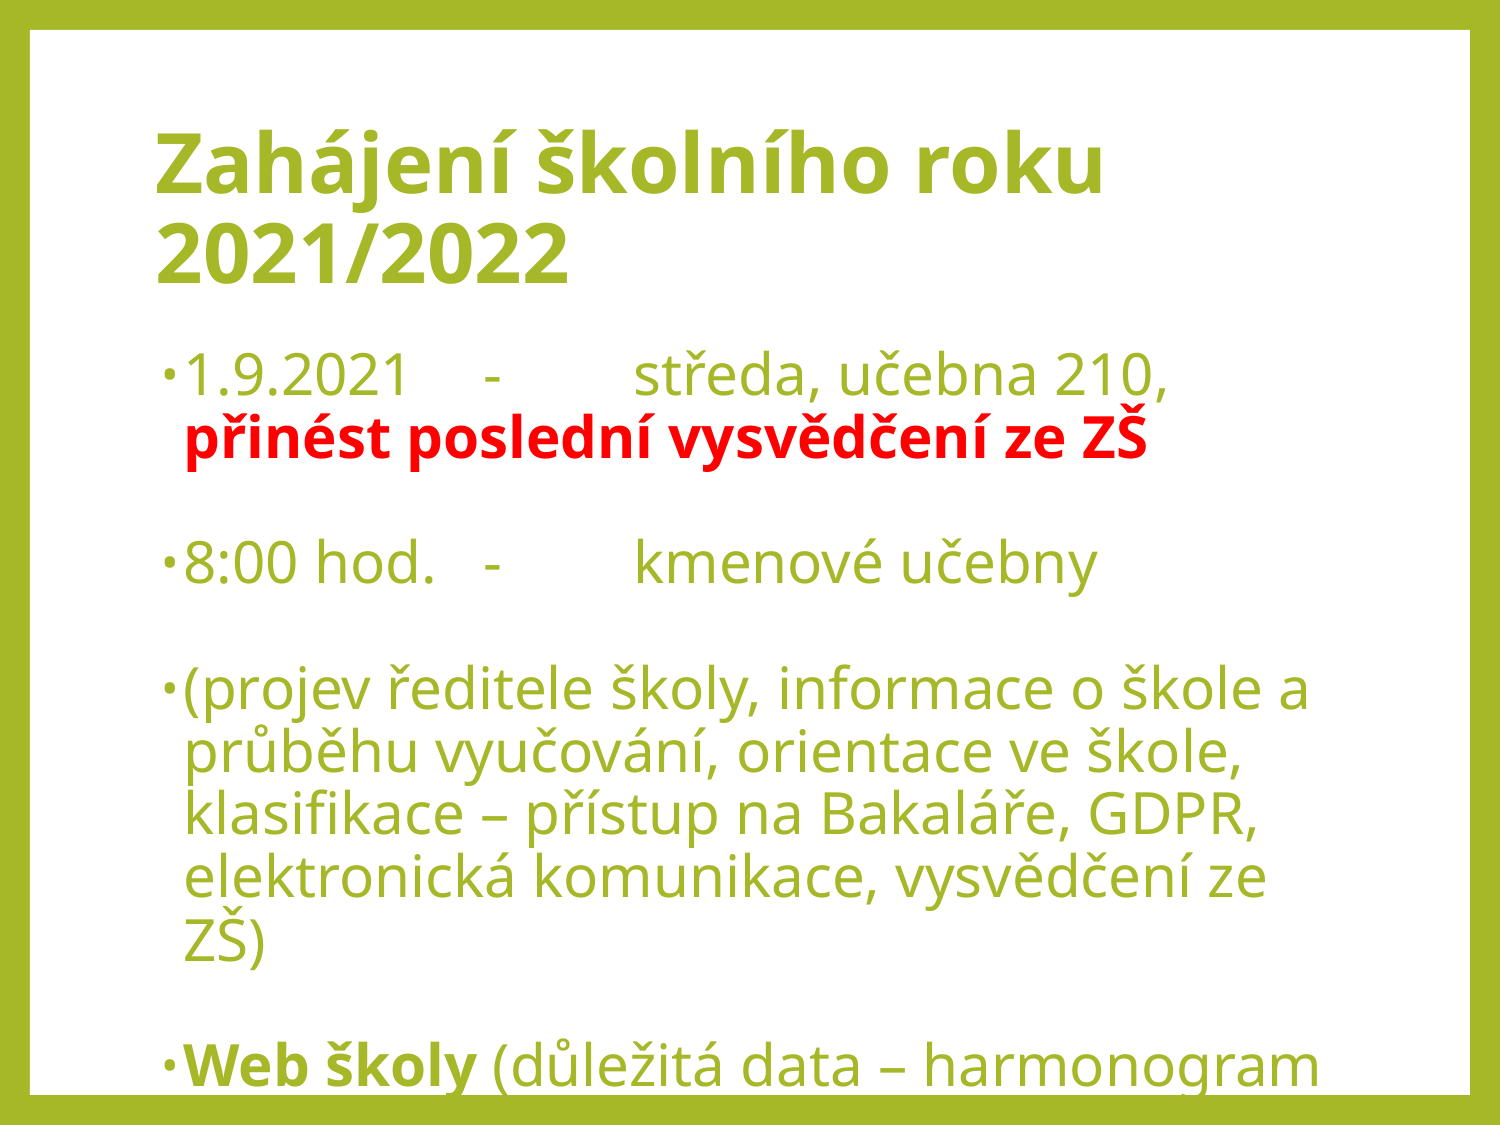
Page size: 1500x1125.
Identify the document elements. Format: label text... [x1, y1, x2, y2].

list 1.9.2021 - středa, učebna 210, přinést poslední vysvědčení ze ZŠ 8:00 hod. - kmenové učebny (projev ředitele školy, informace o škole a průběhu vyučování, orientace ve škole, klasifikace – přístup na Bakaláře, GDPR, elektronická komunikace, vysvědčení ze ZŠ) Web školy (důležitá data – harmonogram školního roku, akce) [140, 337, 1356, 1047]
title Zahájení školního roku 2021/2022 [140, 99, 1376, 323]
